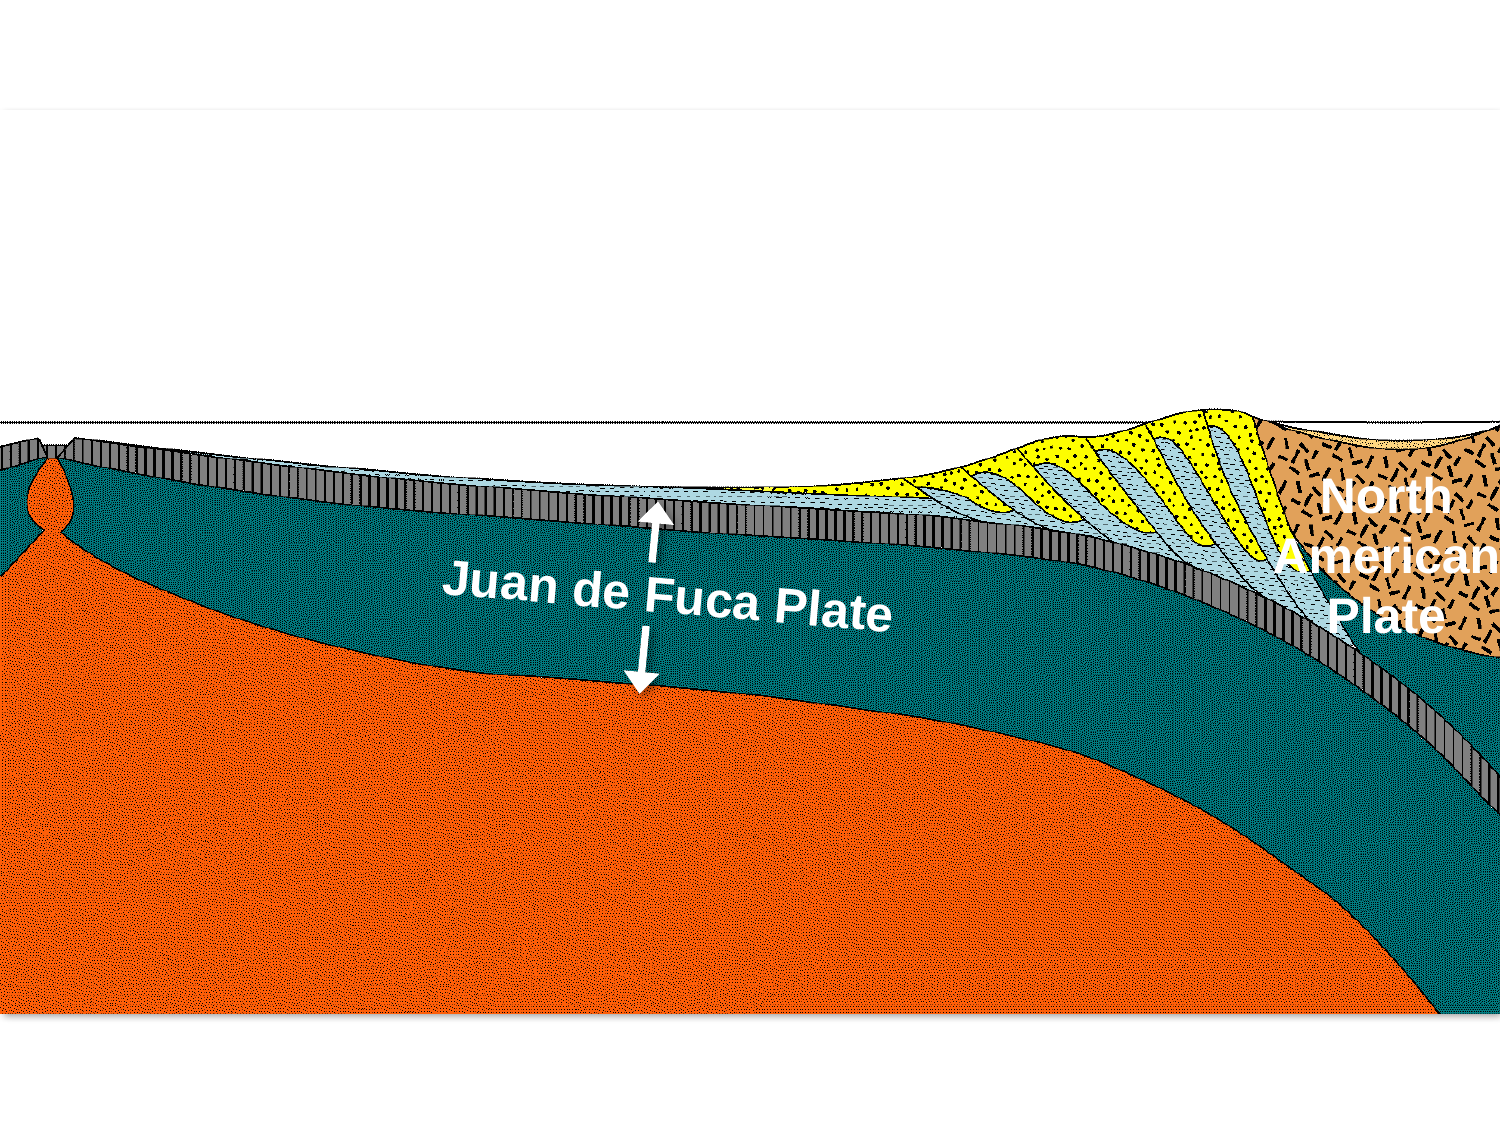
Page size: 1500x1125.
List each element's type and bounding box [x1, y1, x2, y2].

text_box [624, 528, 686, 536]
picture [0, 110, 1500, 1015]
text_box [608, 656, 677, 664]
